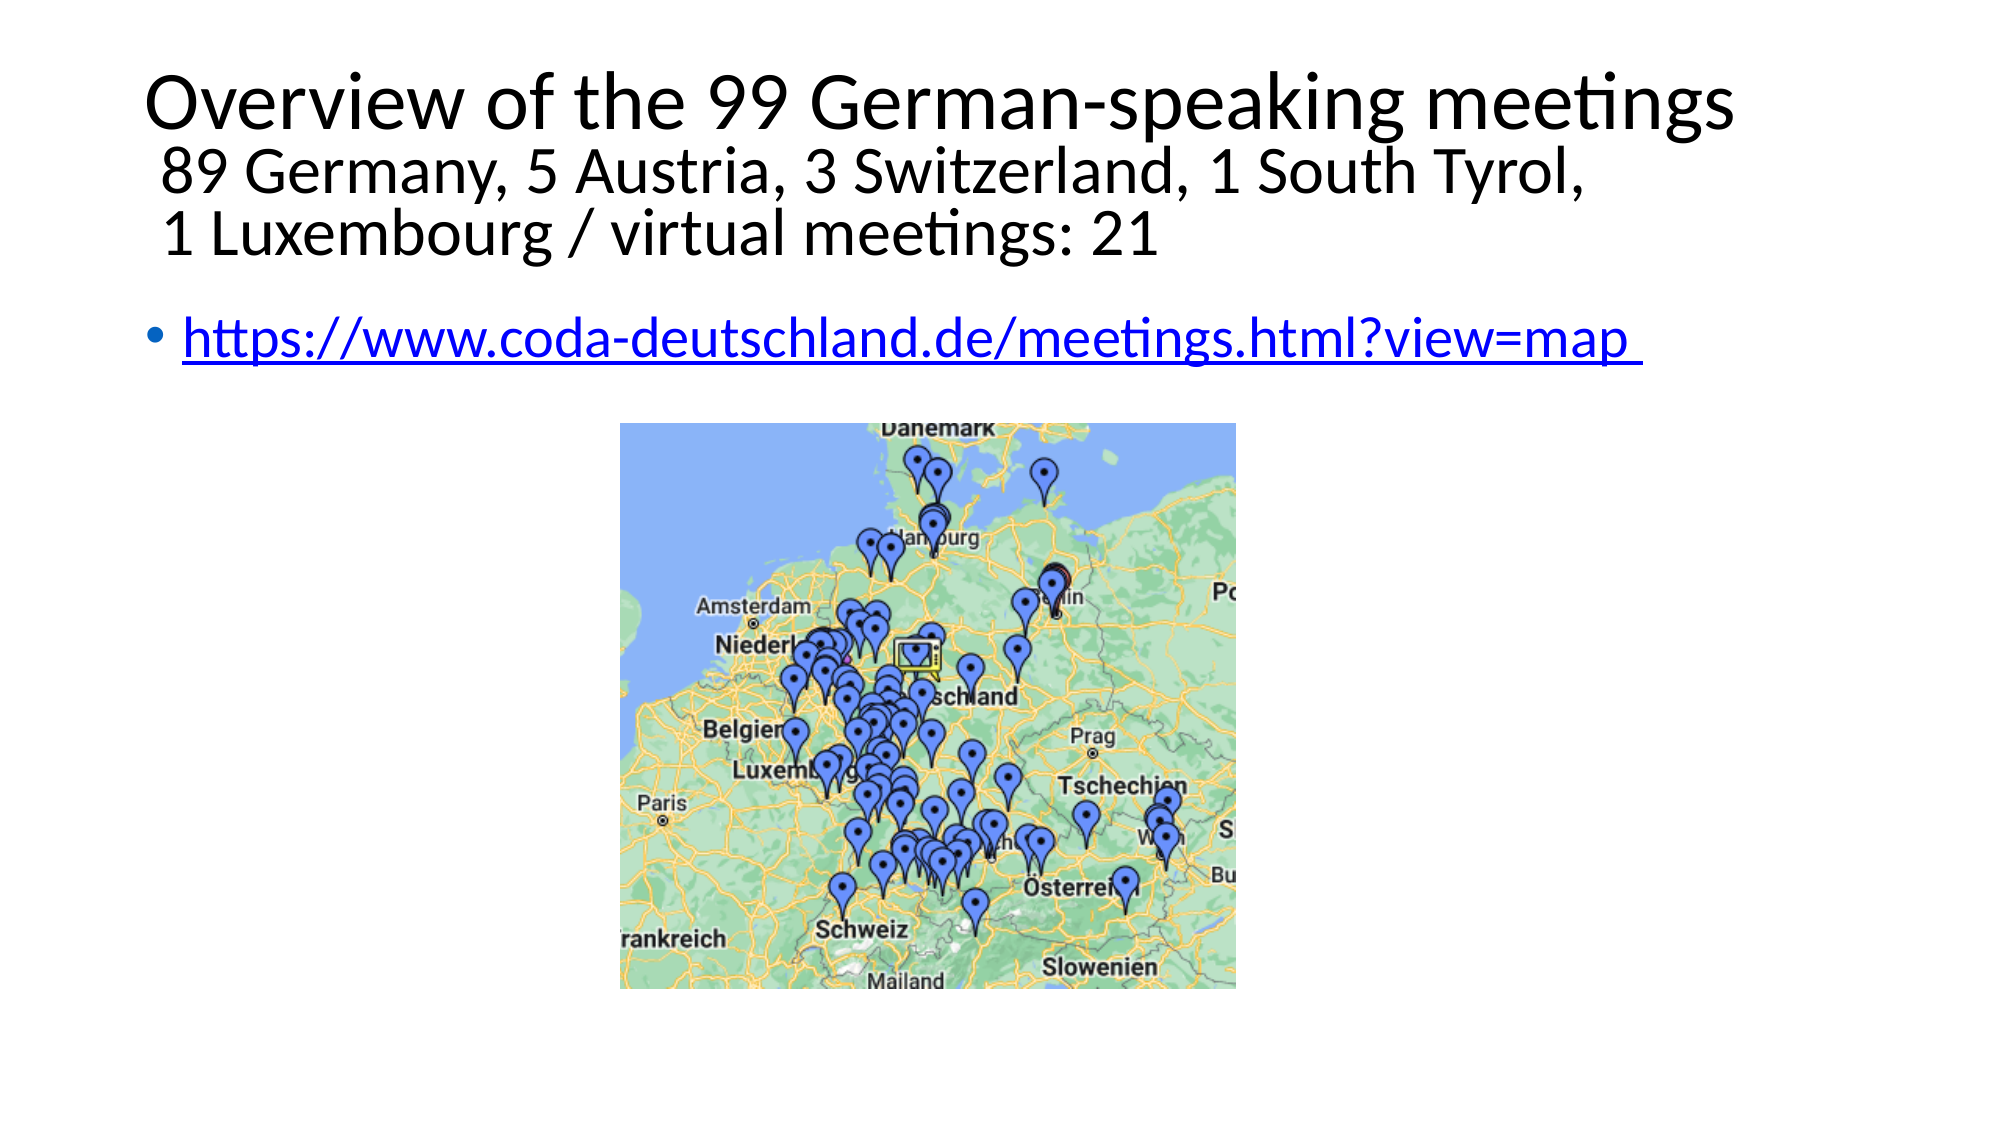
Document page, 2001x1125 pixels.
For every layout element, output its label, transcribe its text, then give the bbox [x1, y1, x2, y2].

text_box Overview of the 99 German-speaking meetings 89 Germany, 5 Austria, 3 Switzerland, 1 South Tyrol, 1 Luxembourg / virtual meetings: 21 [137, 59, 1863, 278]
picture [620, 422, 1237, 989]
text_box https://www.coda-deutschland.de/meetings.html?view=map [137, 299, 1863, 1013]
